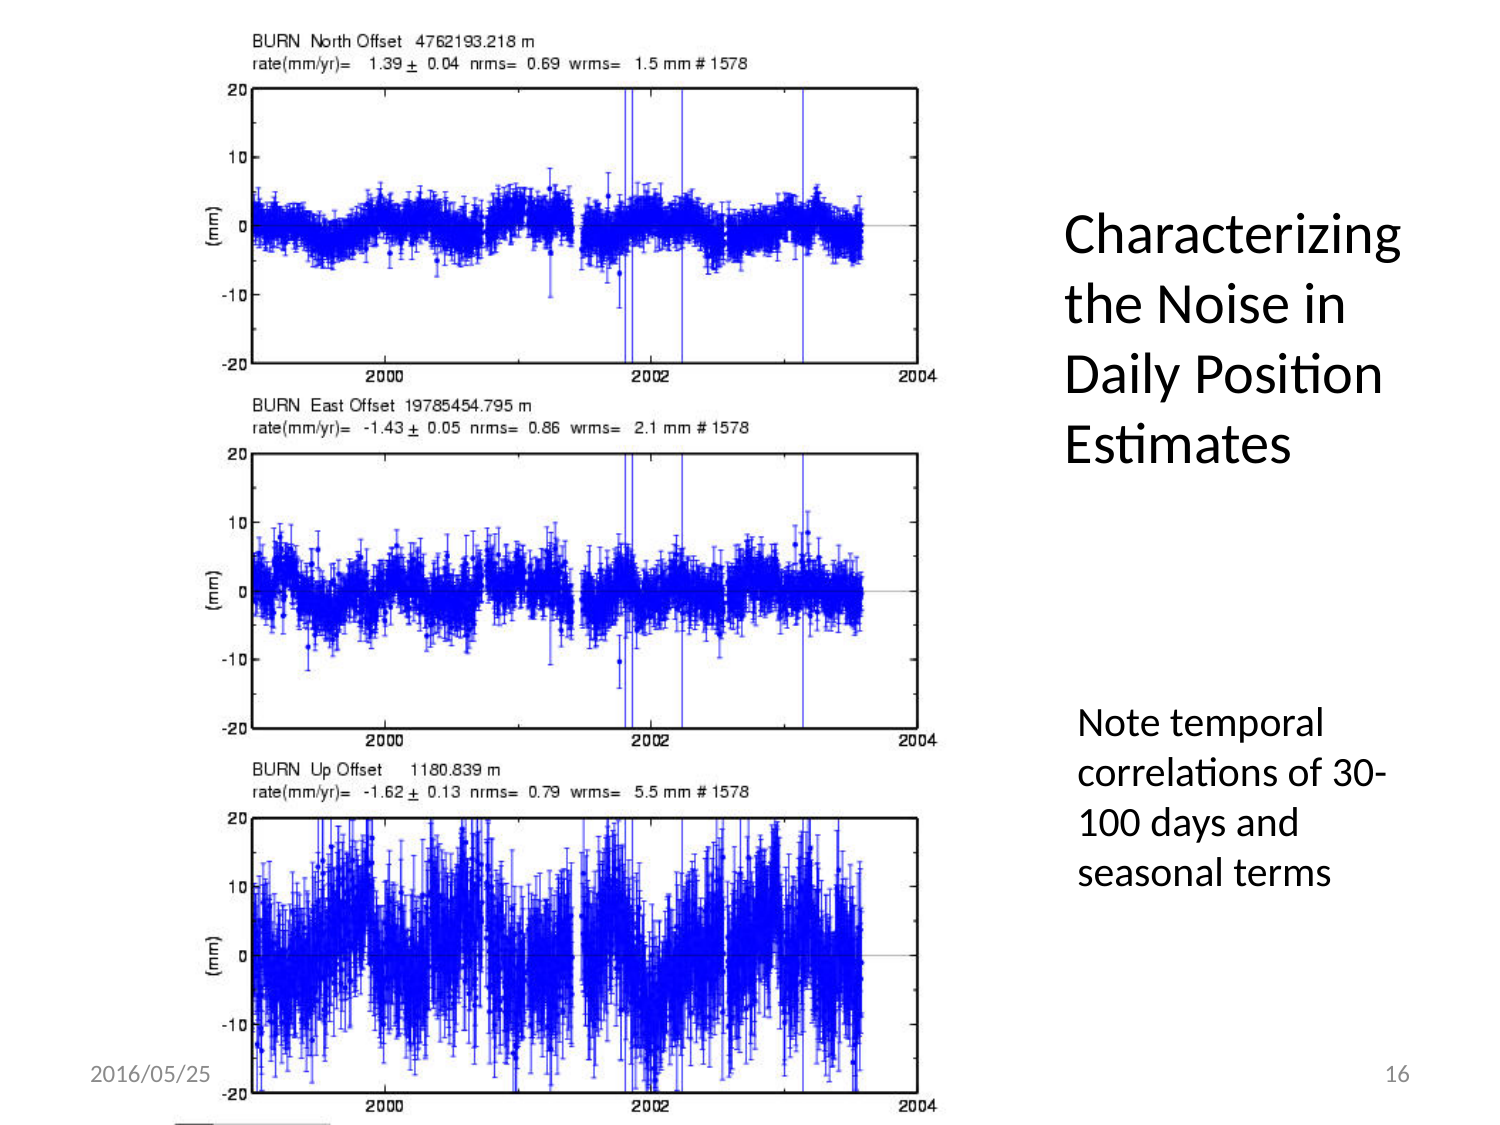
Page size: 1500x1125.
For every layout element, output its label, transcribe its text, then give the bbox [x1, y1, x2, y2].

slide_number 16 [1074, 1042, 1425, 1103]
text_box Note temporal correlations of 30-100 days and seasonal terms [1062, 687, 1425, 903]
text_box Characterizing the Noise in Daily Position Estimates [1050, 187, 1450, 483]
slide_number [75, 1042, 144, 1103]
picture [149, 0, 1020, 1125]
